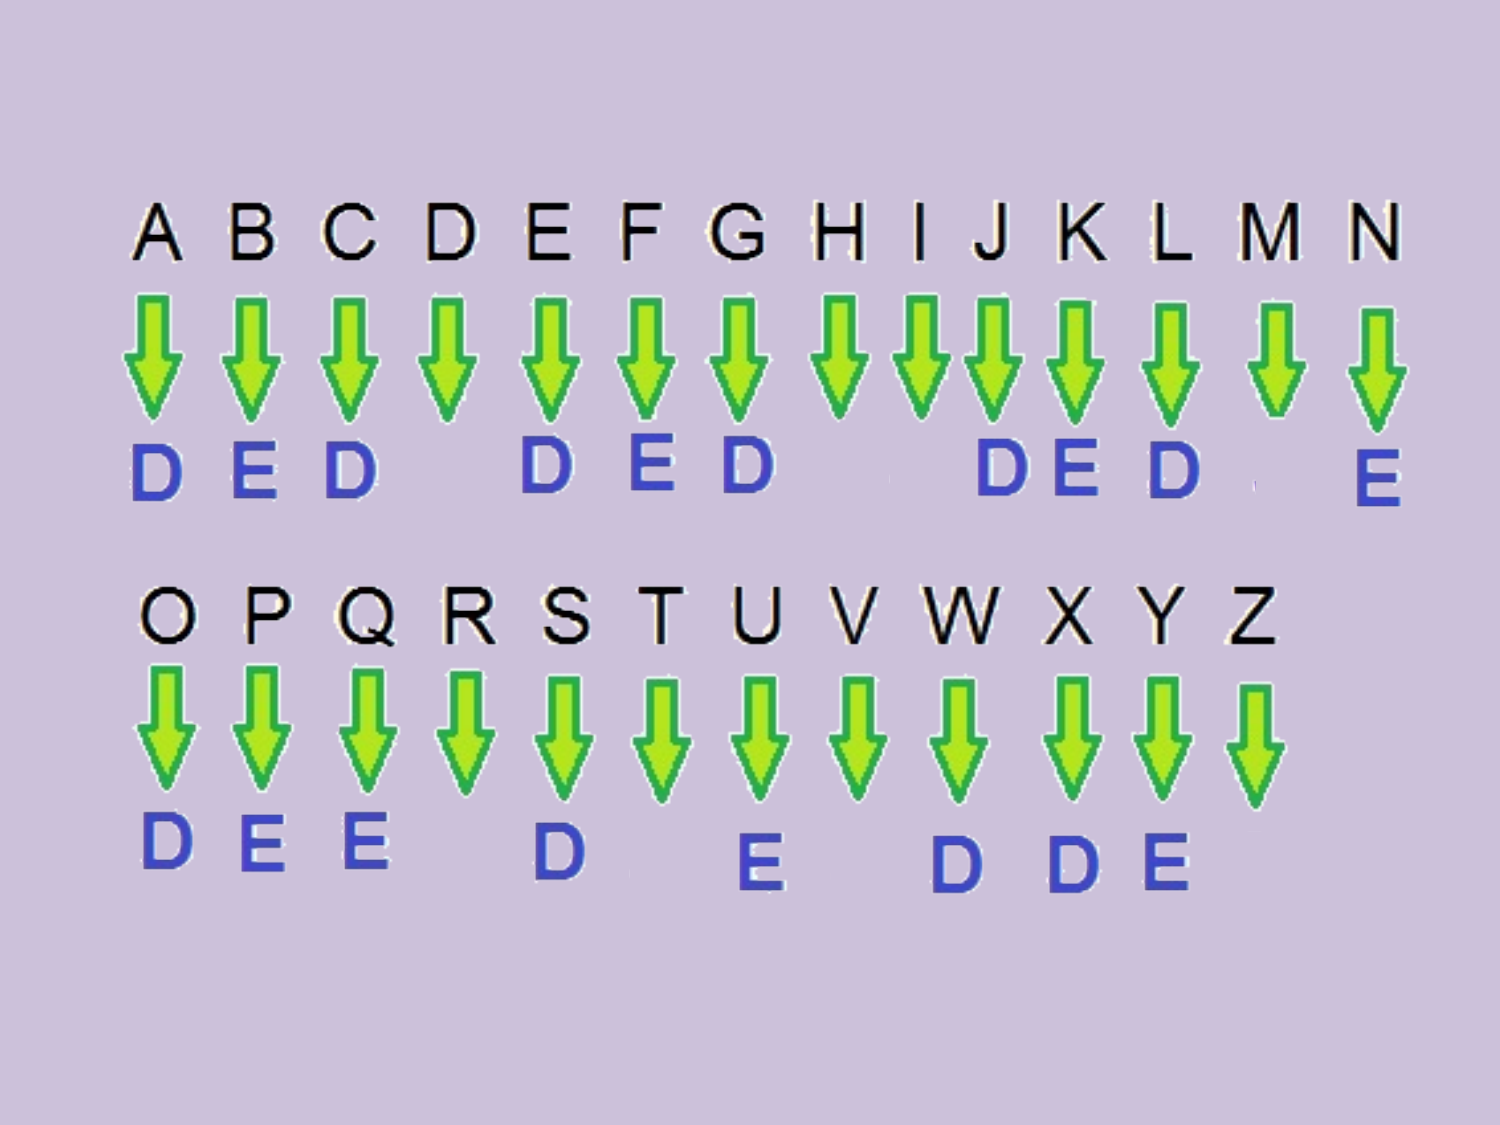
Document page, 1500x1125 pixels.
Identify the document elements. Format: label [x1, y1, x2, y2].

text_box [88, 136, 1442, 943]
